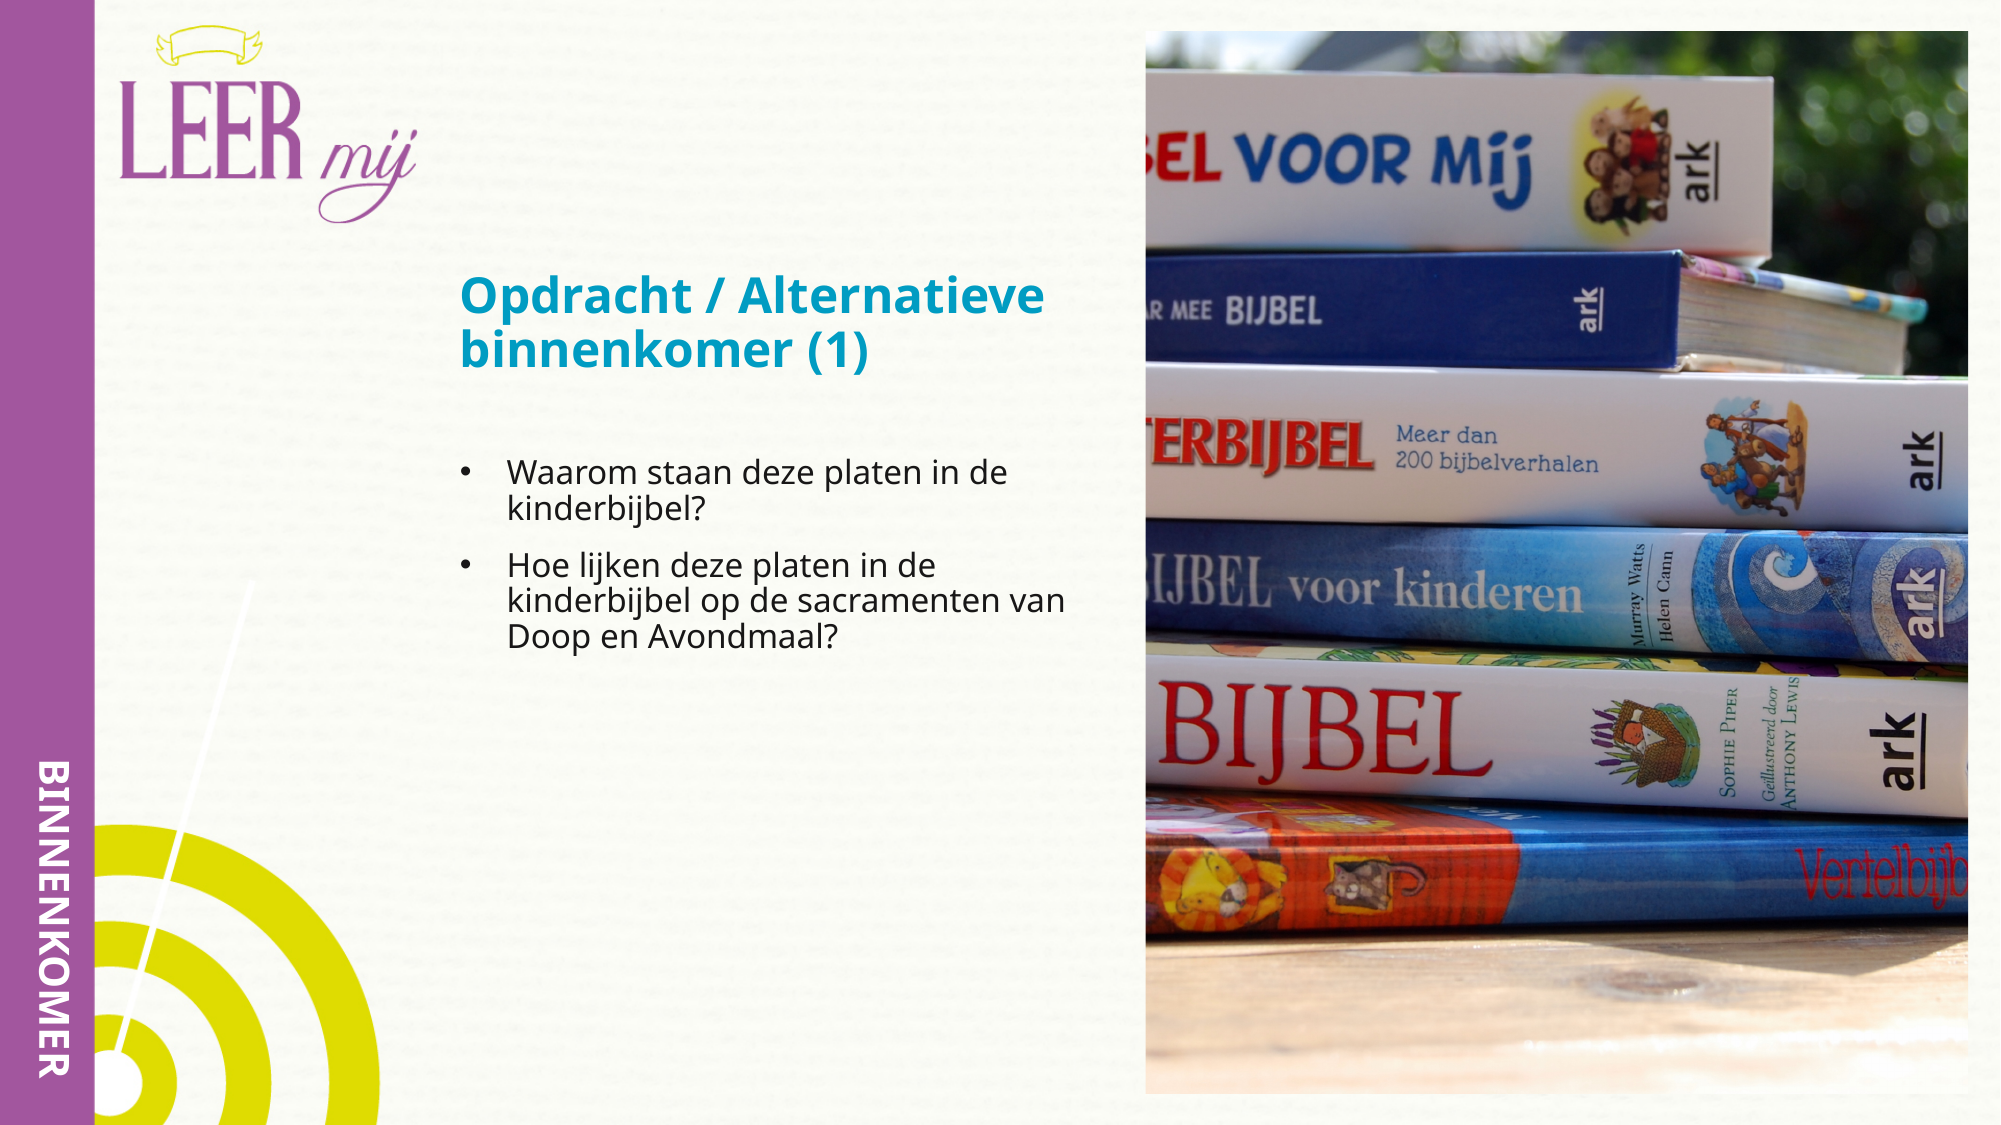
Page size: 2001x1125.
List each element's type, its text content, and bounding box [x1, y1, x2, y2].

list Waarom staan deze platen in de kinderbijbel? Hoe lijken deze platen in de kinderbijbel op de sacramenten van Doop en Avondmaal? [444, 448, 1105, 968]
picture [0, 0, 2001, 1125]
title Opdracht / Alternatieve binnenkomer (1) [444, 229, 1102, 386]
